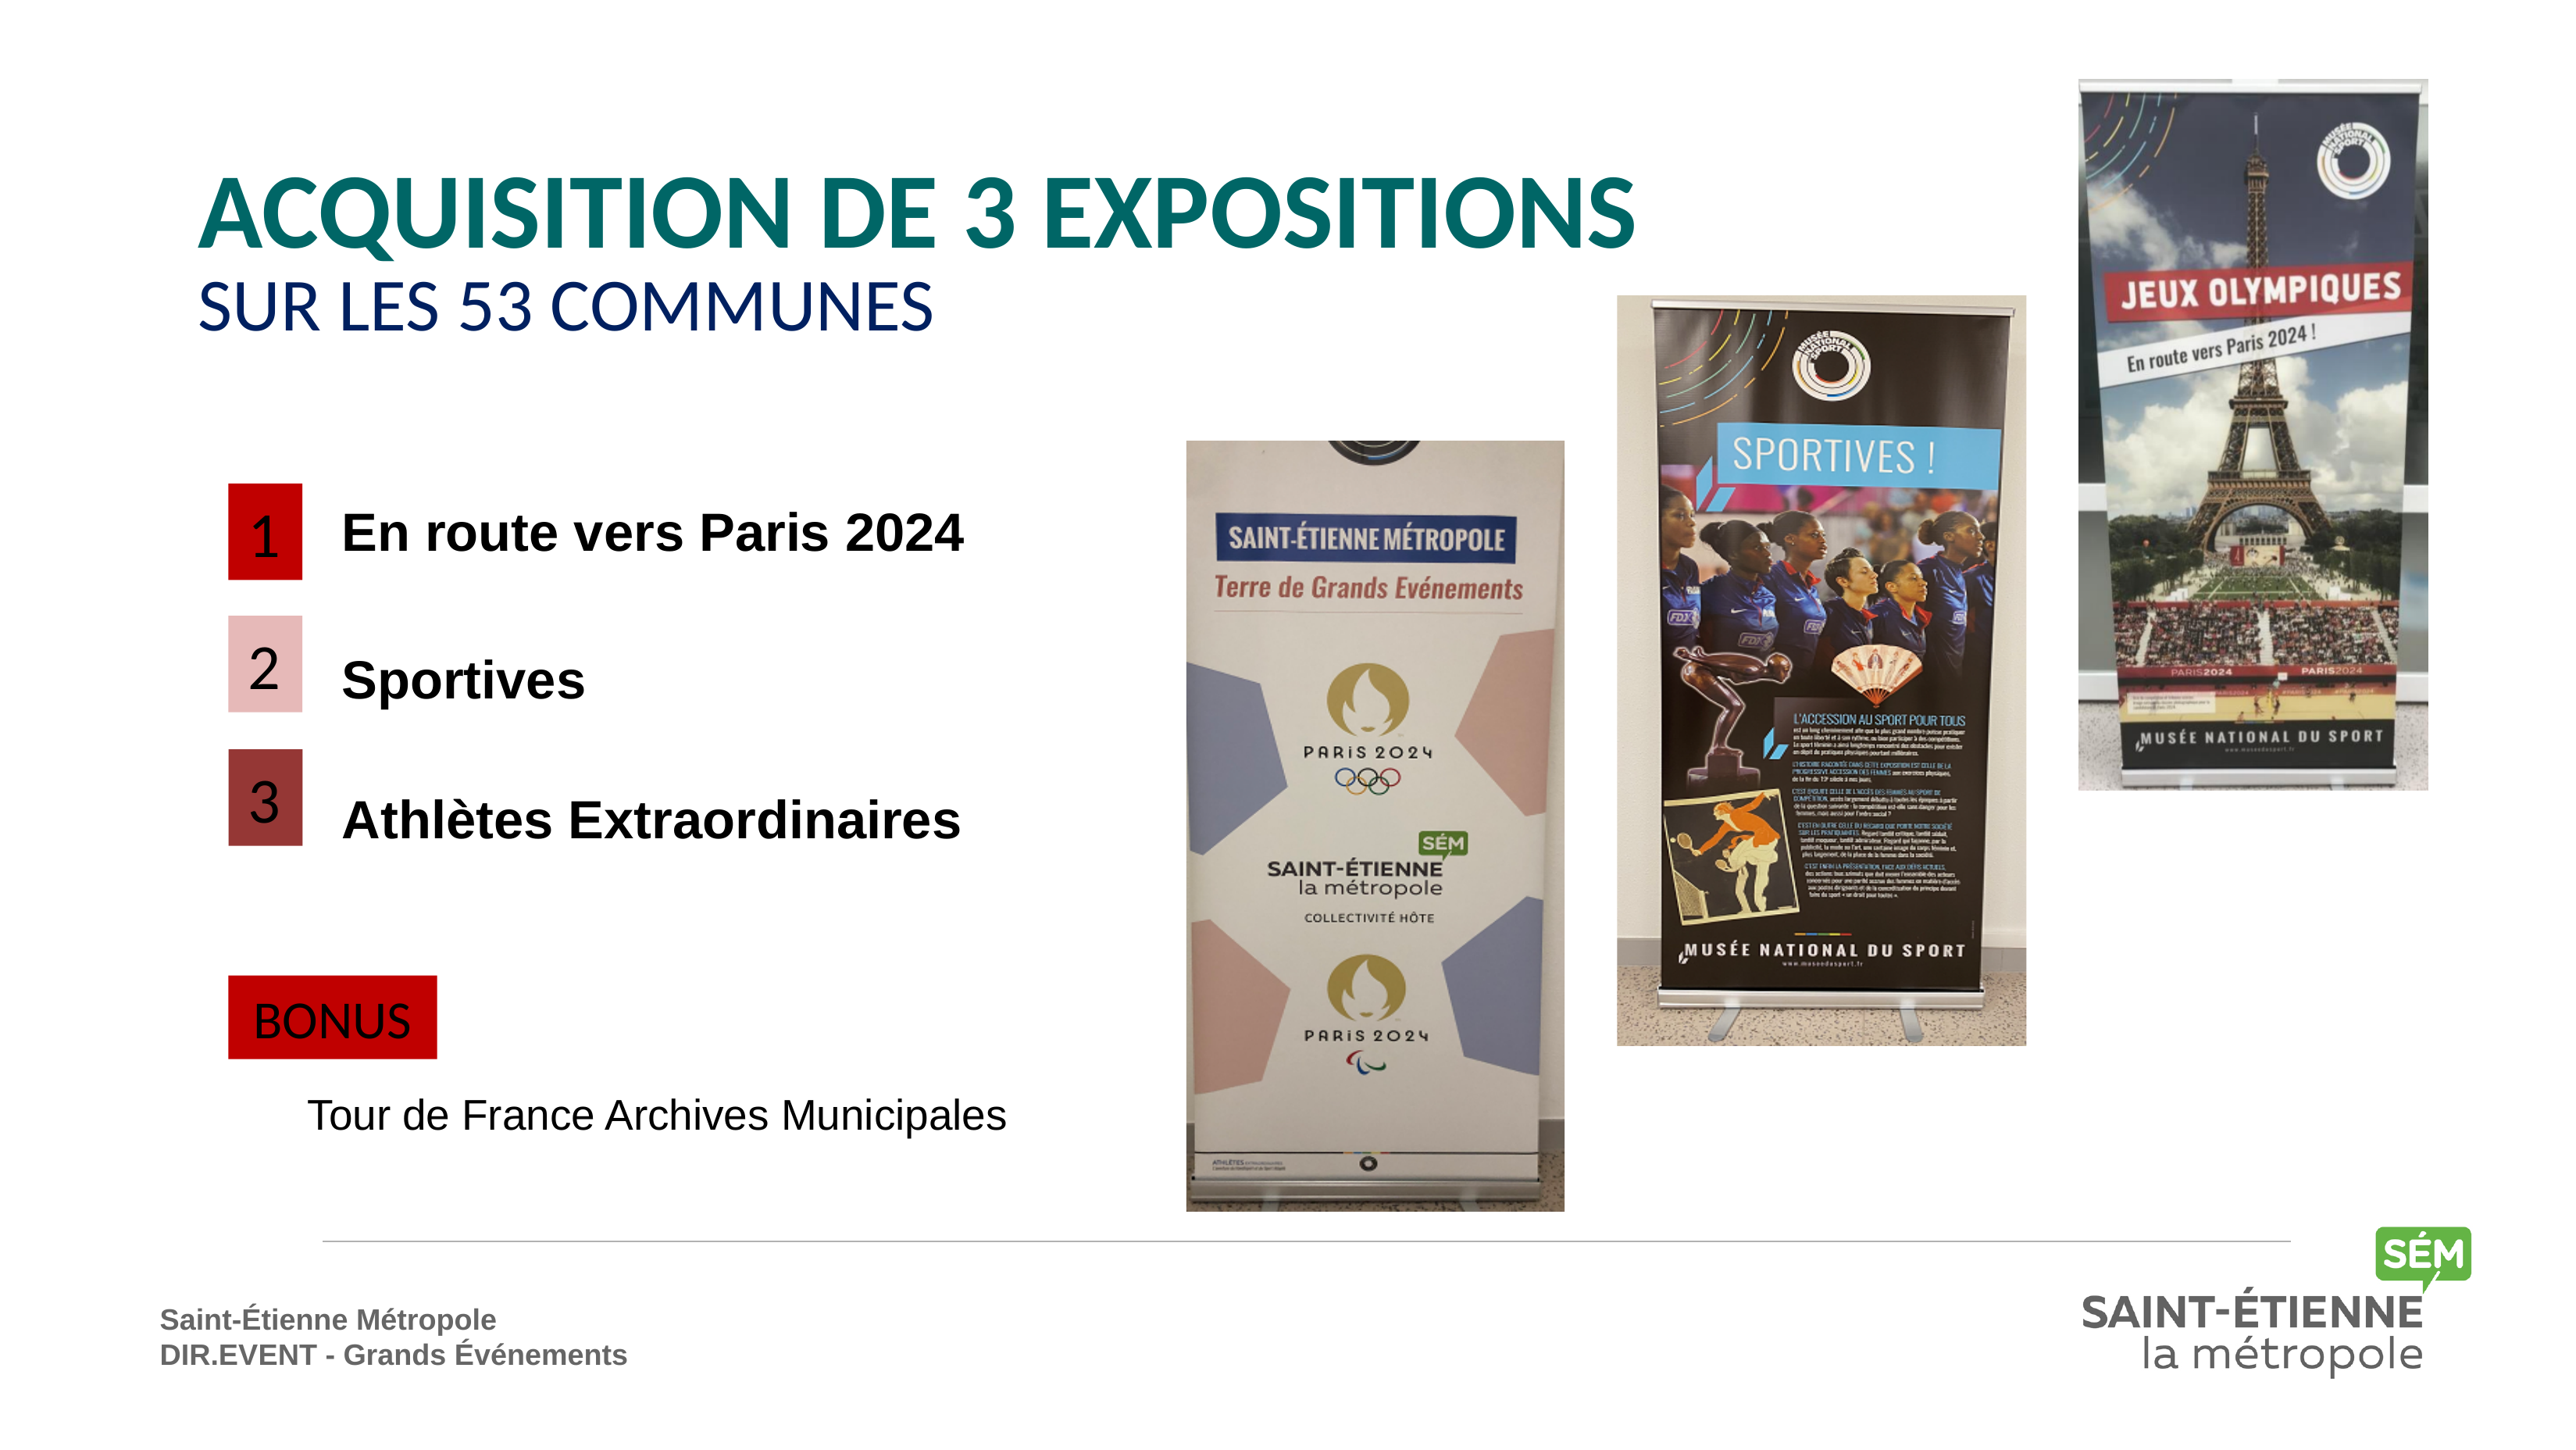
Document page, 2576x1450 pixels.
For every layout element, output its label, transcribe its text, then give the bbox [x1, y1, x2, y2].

text_box 1 [228, 483, 303, 580]
picture [1617, 295, 2027, 1046]
text_box Tour de France Archives Municipales [287, 1073, 1182, 1148]
text_box 2 [228, 616, 303, 712]
text_box BONUS [228, 975, 437, 1059]
text_box ACQUISITION DE 3 EXPOSITIONS SUR LES 53 COMMUNES [178, 150, 2075, 356]
picture [1186, 441, 1565, 1212]
text_box Saint-Étienne Métropole DIR.EVENT - Grands Événements [148, 1295, 722, 1377]
picture [2076, 1220, 2474, 1382]
picture [2078, 79, 2428, 791]
text_box 3 [228, 749, 303, 846]
text_box En route vers Paris 2024 Sportives Athlètes Extraordinaires [322, 483, 1182, 859]
